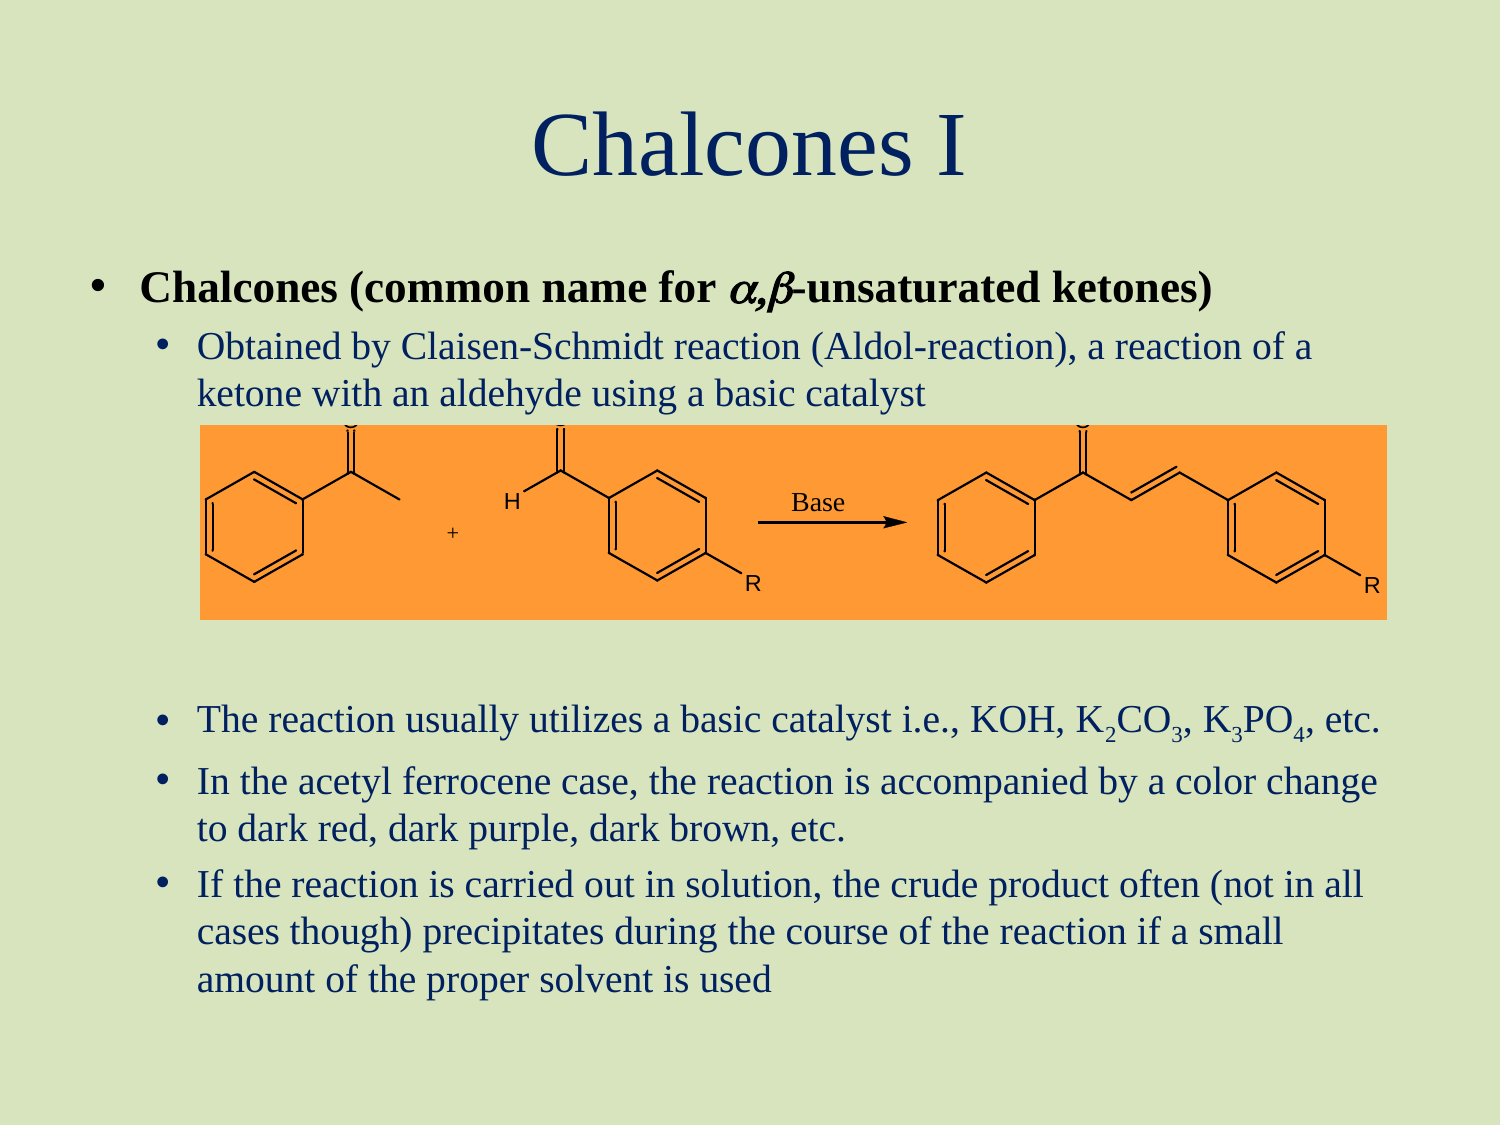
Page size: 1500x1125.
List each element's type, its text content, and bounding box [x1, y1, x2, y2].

list Chalcones (common name for a,b-unsaturated ketones) Obtained by Claisen-Schmidt reaction (Aldol-reaction), a reaction of a ketone with an aldehyde using a basic catalyst The reaction usually utilizes a basic catalyst i.e., KOH, K2CO3, K3PO4, etc. In the acetyl ferrocene case, the reaction is accompanied by a color change to dark red, dark purple, dark brown, etc. If the reaction is carried out in solution, the crude product often (not in all cases though) precipitates during the course of the reaction if a small amount of the proper solvent is used [75, 249, 1425, 1025]
title Chalcones I [75, 45, 1425, 233]
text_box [199, 424, 1388, 621]
